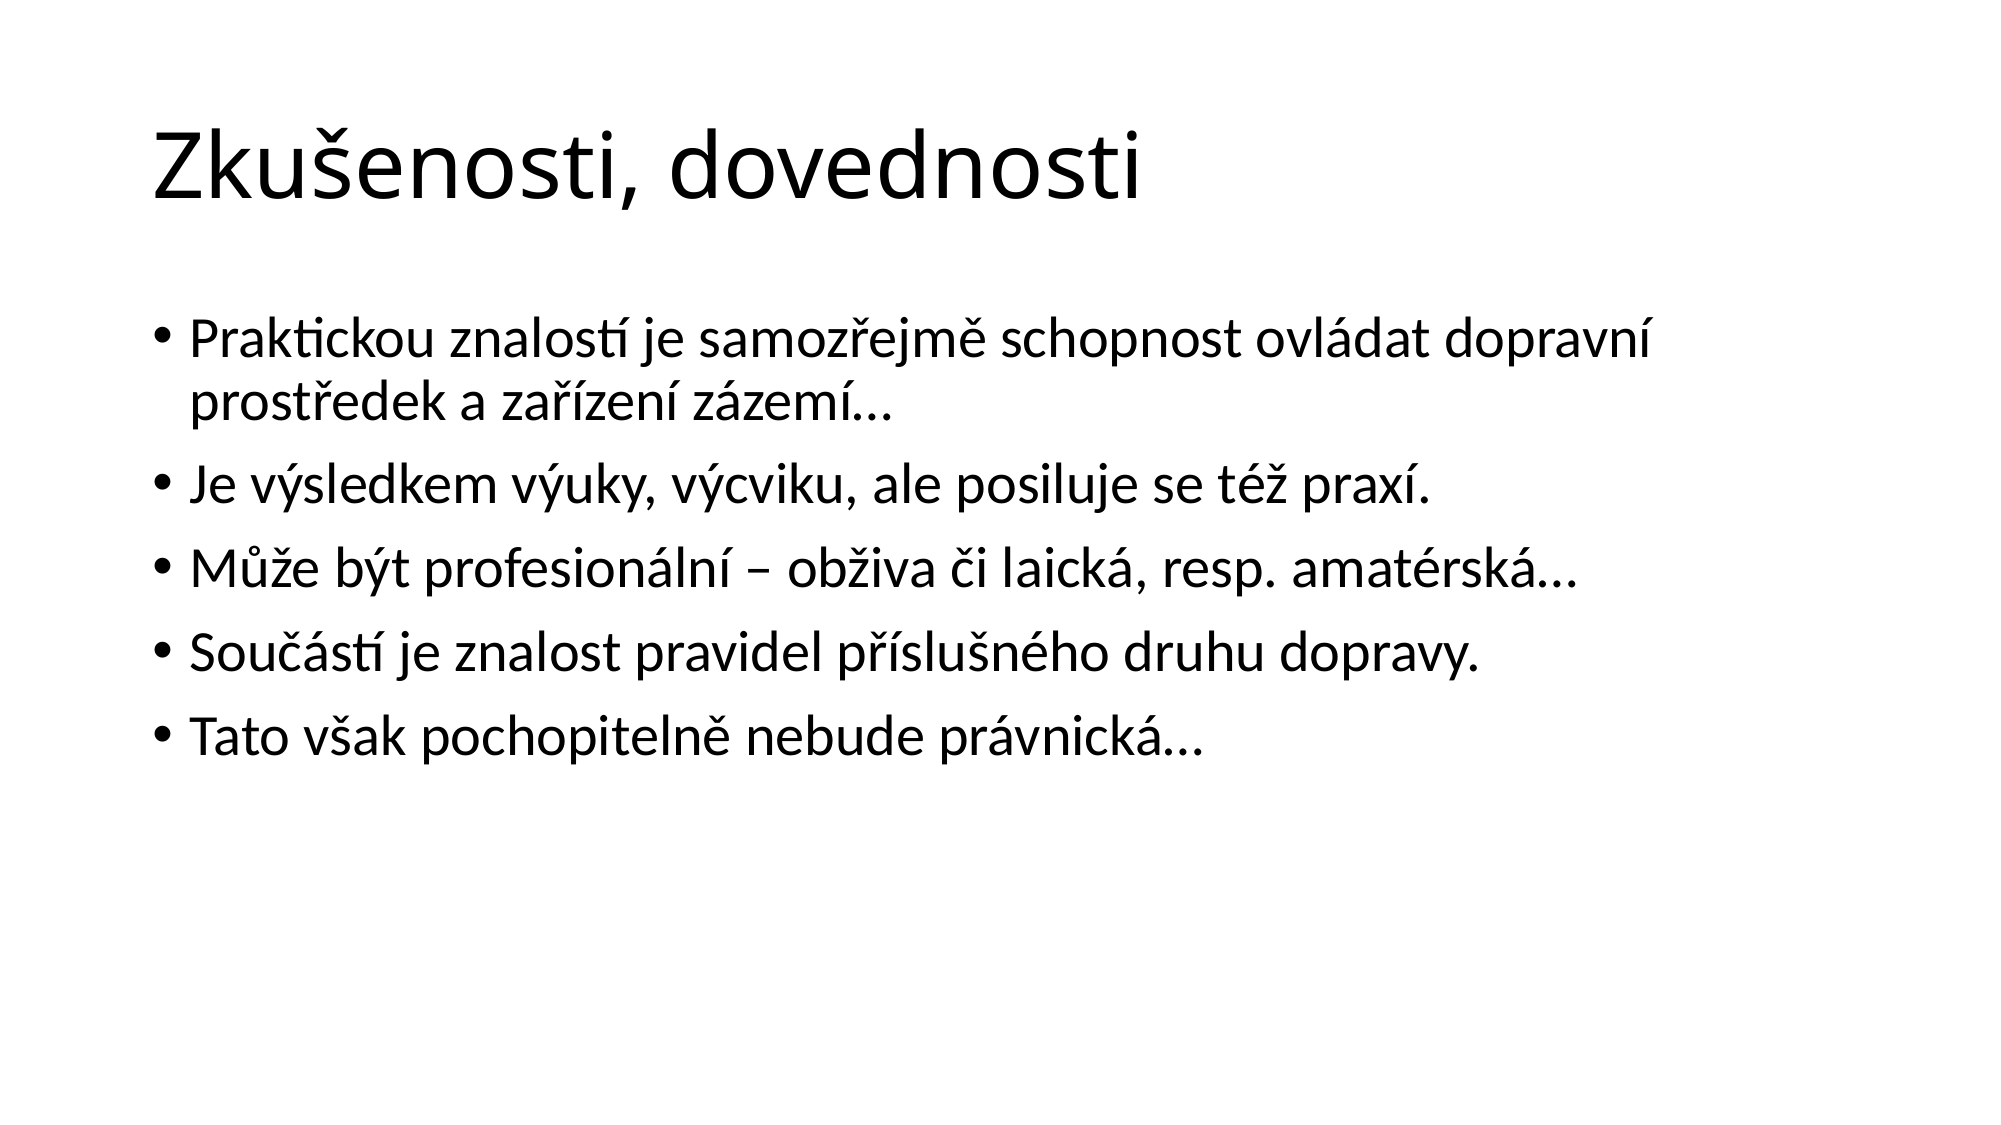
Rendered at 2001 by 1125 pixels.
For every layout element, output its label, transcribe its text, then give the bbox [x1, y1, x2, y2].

title Zkušenosti, dovednosti [137, 59, 1863, 278]
list Praktickou znalostí je samozřejmě schopnost ovládat dopravní prostředek a zařízení zázemí… Je výsledkem výuky, výcviku, ale posiluje se též praxí. Může být profesionální – obživa či laická, resp. amatérská… Součástí je znalost pravidel příslušného druhu dopravy. Tato však pochopitelně nebude právnická… [137, 299, 1863, 1014]
